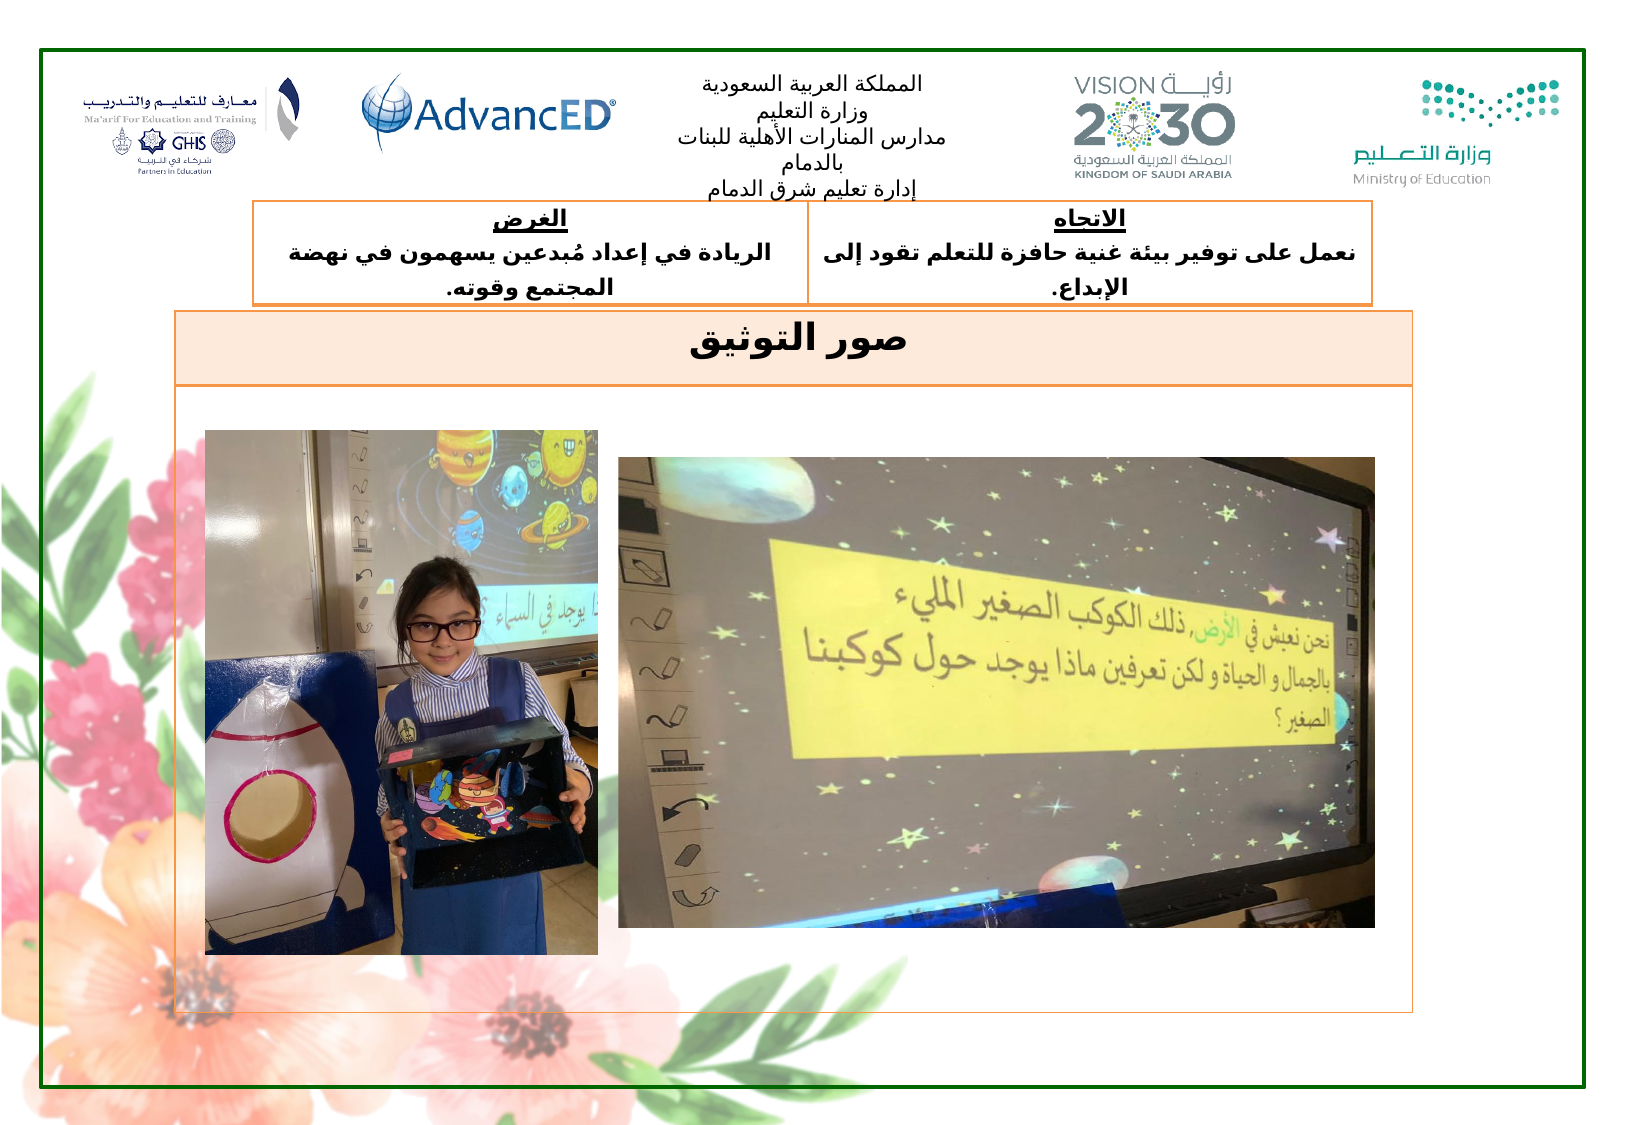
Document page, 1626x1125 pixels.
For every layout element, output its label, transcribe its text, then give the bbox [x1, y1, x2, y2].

table_header الغرض الريادة في إعداد مُبدعين يسهمون في نهضة المجتمع وقوته. [254, 202, 807, 303]
picture [362, 64, 619, 155]
text_box المملكة العربية السعودية وزارة التعليم مدارس المنارات الأهلية للبنات بالدمام إدارة تعليم شرق الدمام [641, 62, 983, 188]
picture [1074, 71, 1235, 179]
table_header الاتجاه نعمل على توفير بيئة غنية حافزة للتعلم تقود إلى الإبداع. [809, 202, 1371, 303]
table_cell [912, 387, 1412, 1012]
text_box [39, 48, 1586, 1089]
picture [1338, 52, 1576, 201]
picture [0, 361, 1376, 1125]
table_header صور التوثيق [176, 312, 1412, 384]
picture [40, 53, 342, 197]
